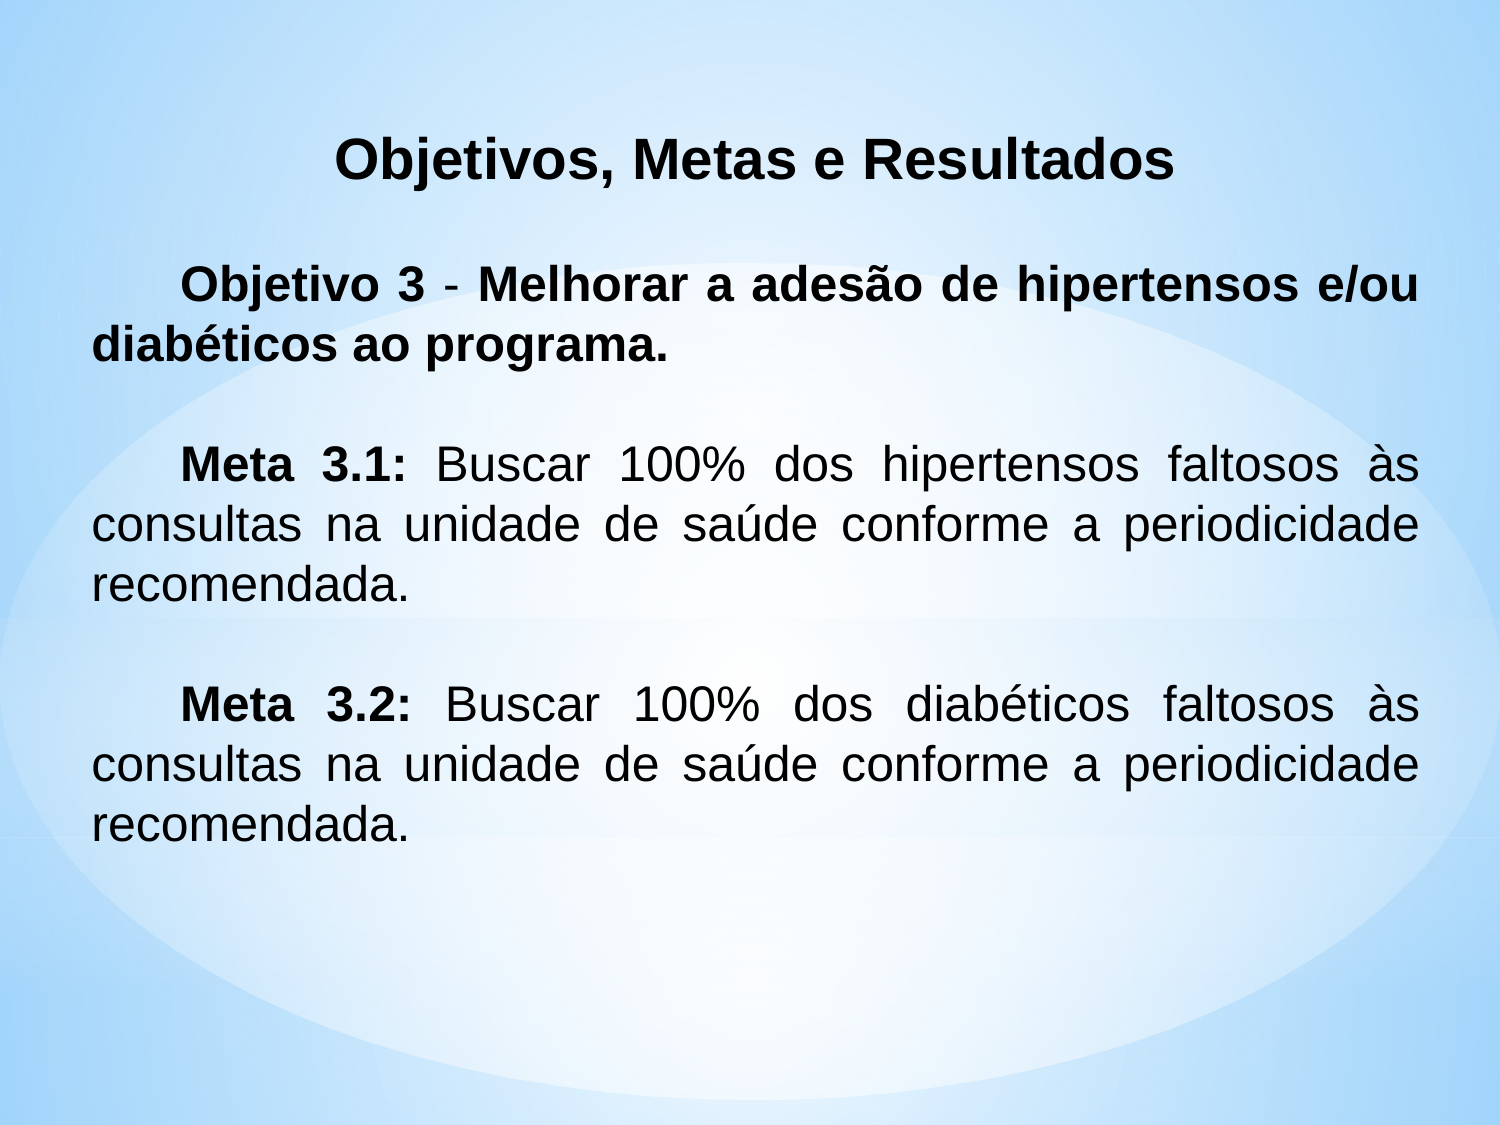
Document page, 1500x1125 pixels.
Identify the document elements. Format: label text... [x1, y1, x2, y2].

text_box Objetivos, Metas e Resultados Objetivo 3 - Melhorar a adesão de hipertensos e/ou diabéticos ao programa. Meta 3.1: Buscar 100% dos hipertensos faltosos às consultas na unidade de saúde conforme a periodicidade recomendada. Meta 3.2: Buscar 100% dos diabéticos faltosos às consultas na unidade de saúde conforme a periodicidade recomendada. [76, 113, 1436, 1039]
